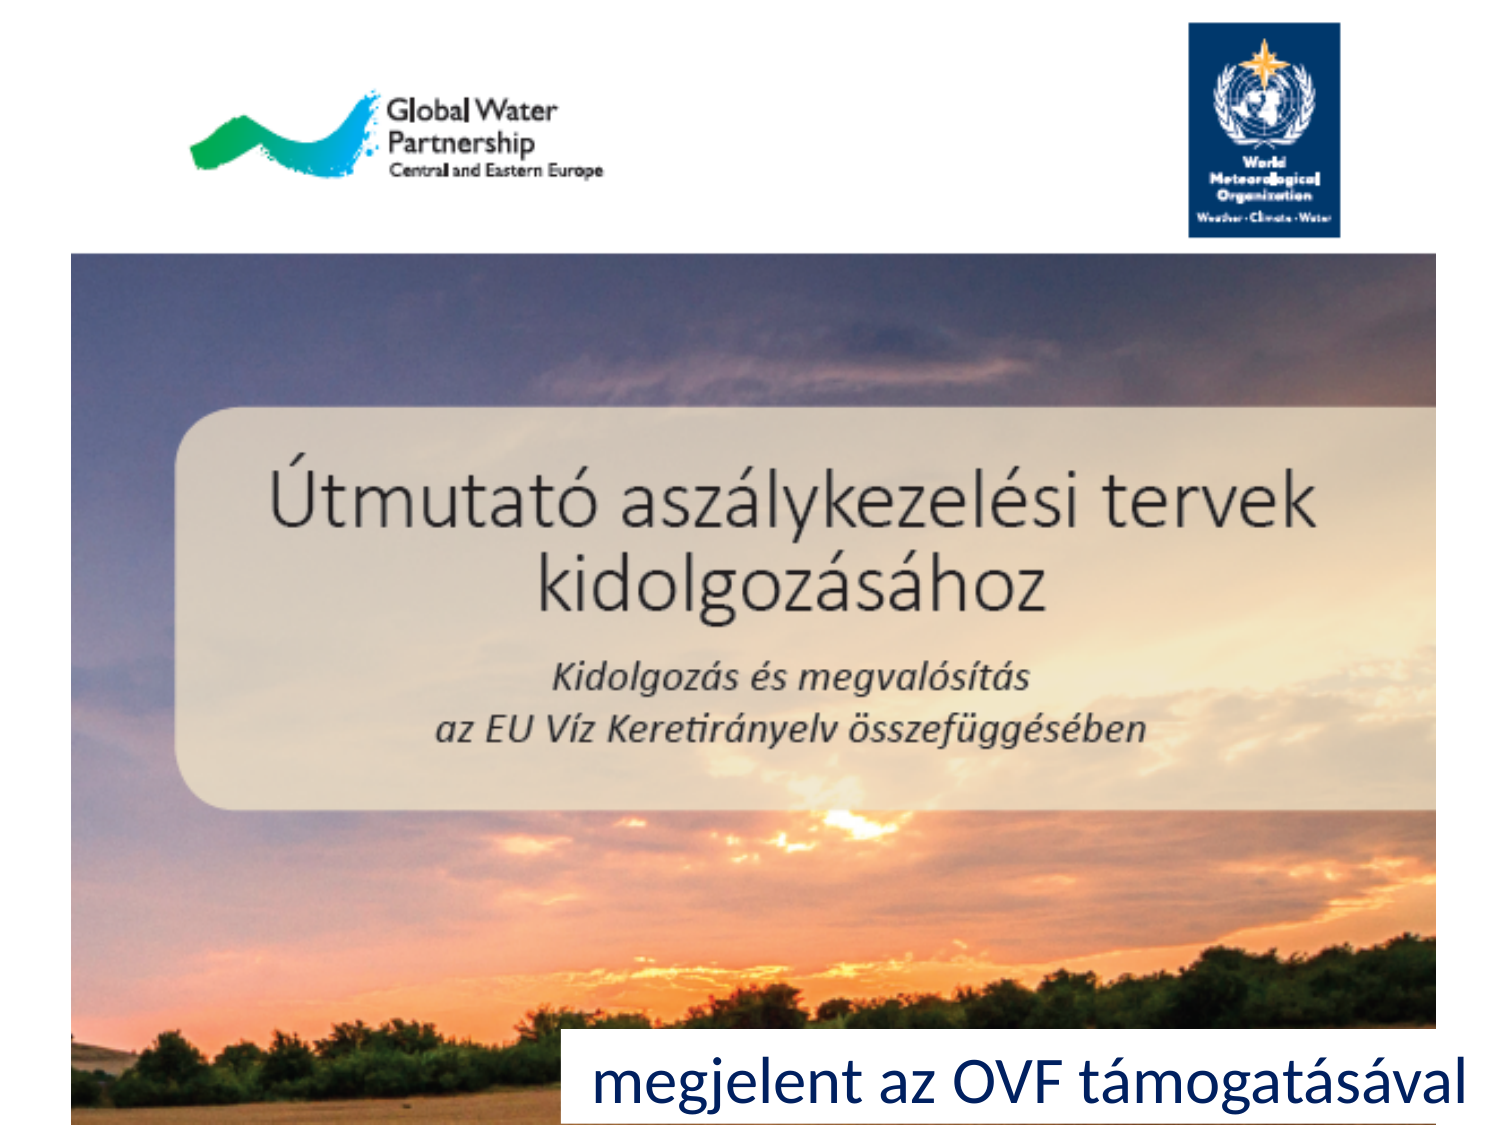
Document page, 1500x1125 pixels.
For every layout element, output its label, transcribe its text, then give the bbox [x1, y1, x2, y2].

text_box megjelent az OVF támogatásával [1439, 1029, 1500, 1124]
picture [71, 0, 1436, 1125]
